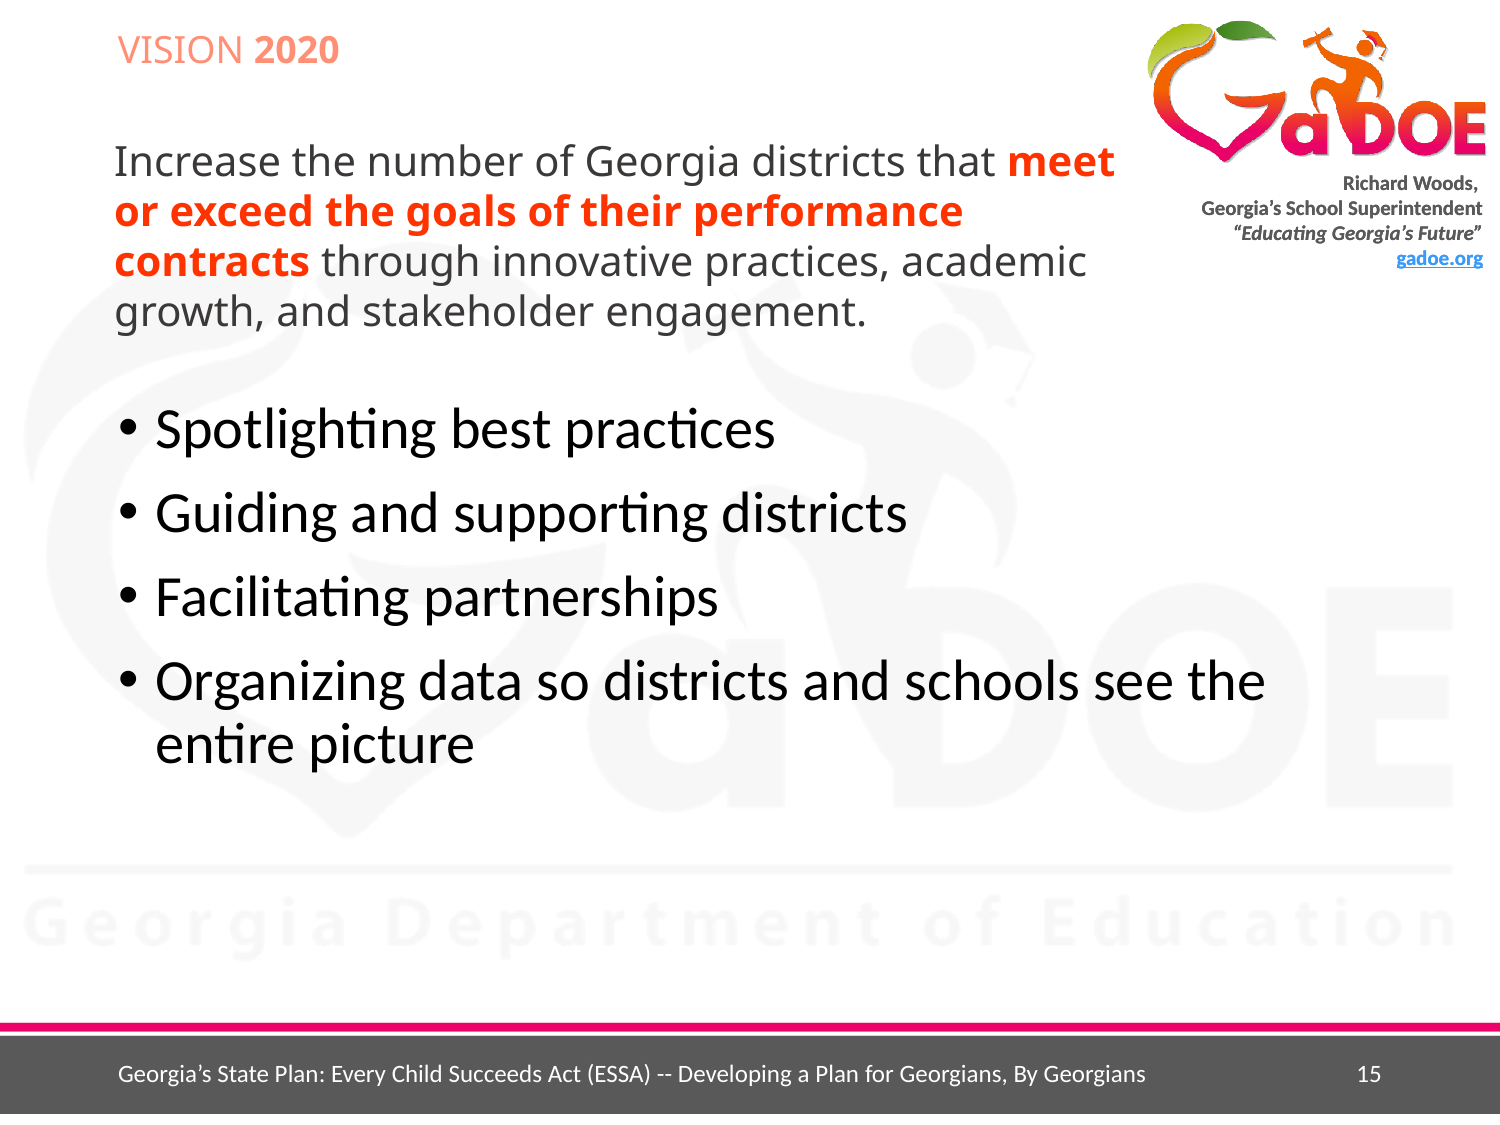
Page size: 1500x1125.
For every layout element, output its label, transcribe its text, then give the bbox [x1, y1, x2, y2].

text_box VISION 2020 [103, 19, 449, 79]
slide_number Georgia’s State Plan: Every Child Succeeds Act (ESSA) -- Developing a Plan for Georgians, By Georgians [103, 1042, 1176, 1103]
list Spotlighting best practices Guiding and supporting districts Facilitating partnerships Organizing data so districts and schools see the entire picture [103, 391, 1397, 1042]
title Increase the number of Georgia districts that meet or exceed the goals of their performance contracts through innovative practices, academic growth, and stakeholder engagement. [99, 126, 1136, 344]
picture [1135, 8, 1499, 164]
slide_number 15 [1176, 1042, 1397, 1103]
picture [19, 235, 1473, 980]
